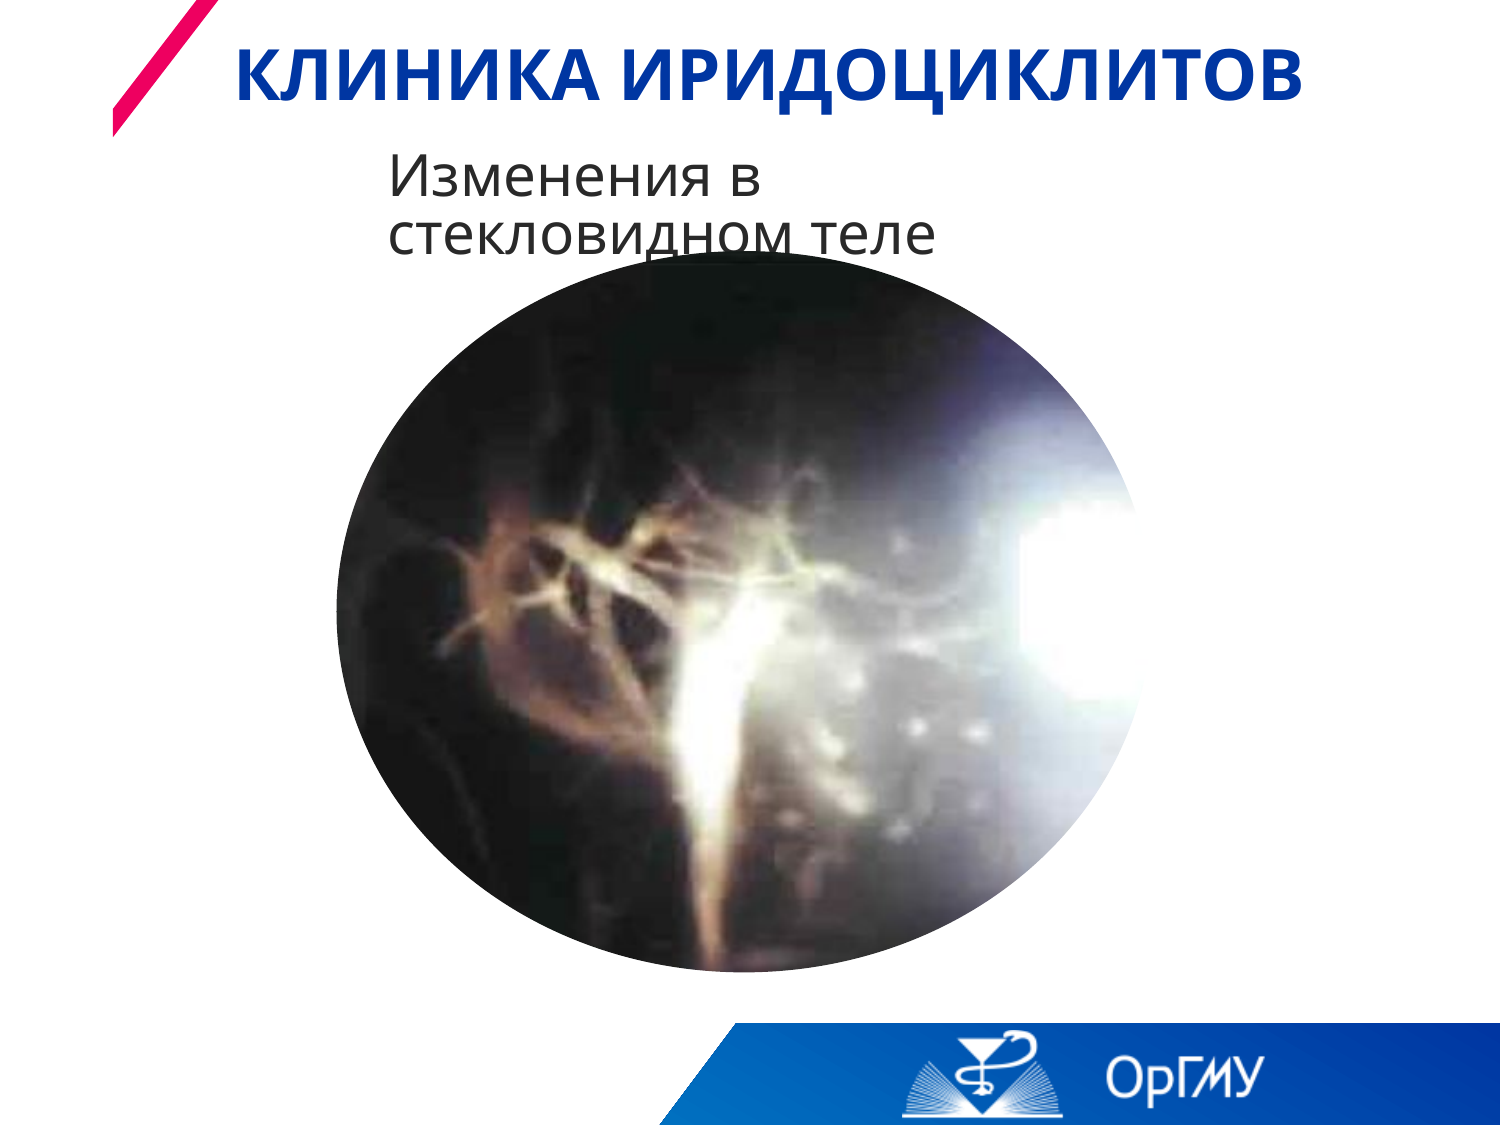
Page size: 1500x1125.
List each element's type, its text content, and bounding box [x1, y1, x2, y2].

list Изменения в стекловидном теле [371, 142, 1058, 213]
picture [902, 1030, 1412, 1121]
title Клиника иридоциклитов [218, 27, 1500, 111]
picture [336, 250, 1152, 973]
